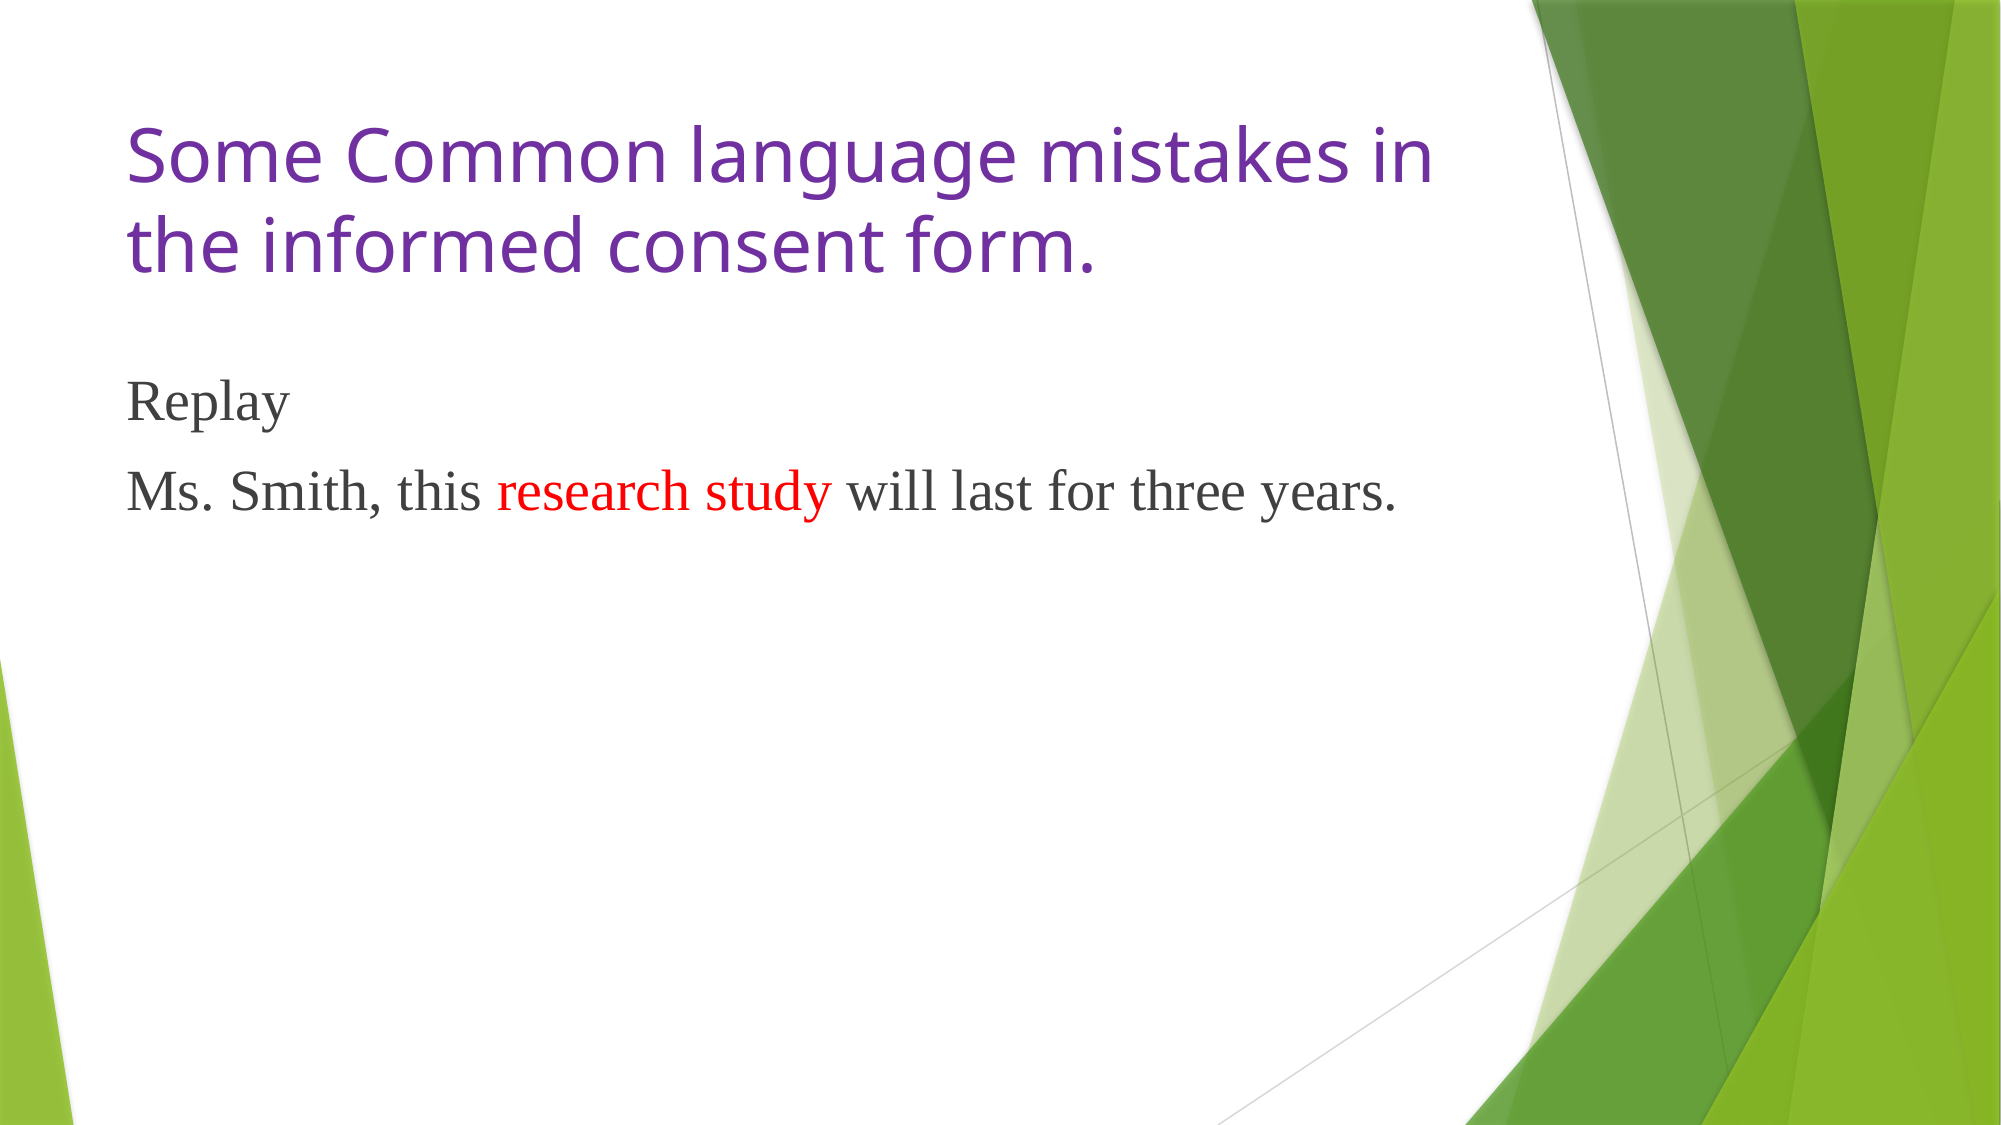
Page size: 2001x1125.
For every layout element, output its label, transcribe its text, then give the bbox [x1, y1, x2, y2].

list Replay Ms. Smith, this research study will last for three years. [111, 354, 1522, 992]
title Some Common language mistakes in the informed consent form. [111, 99, 1522, 317]
